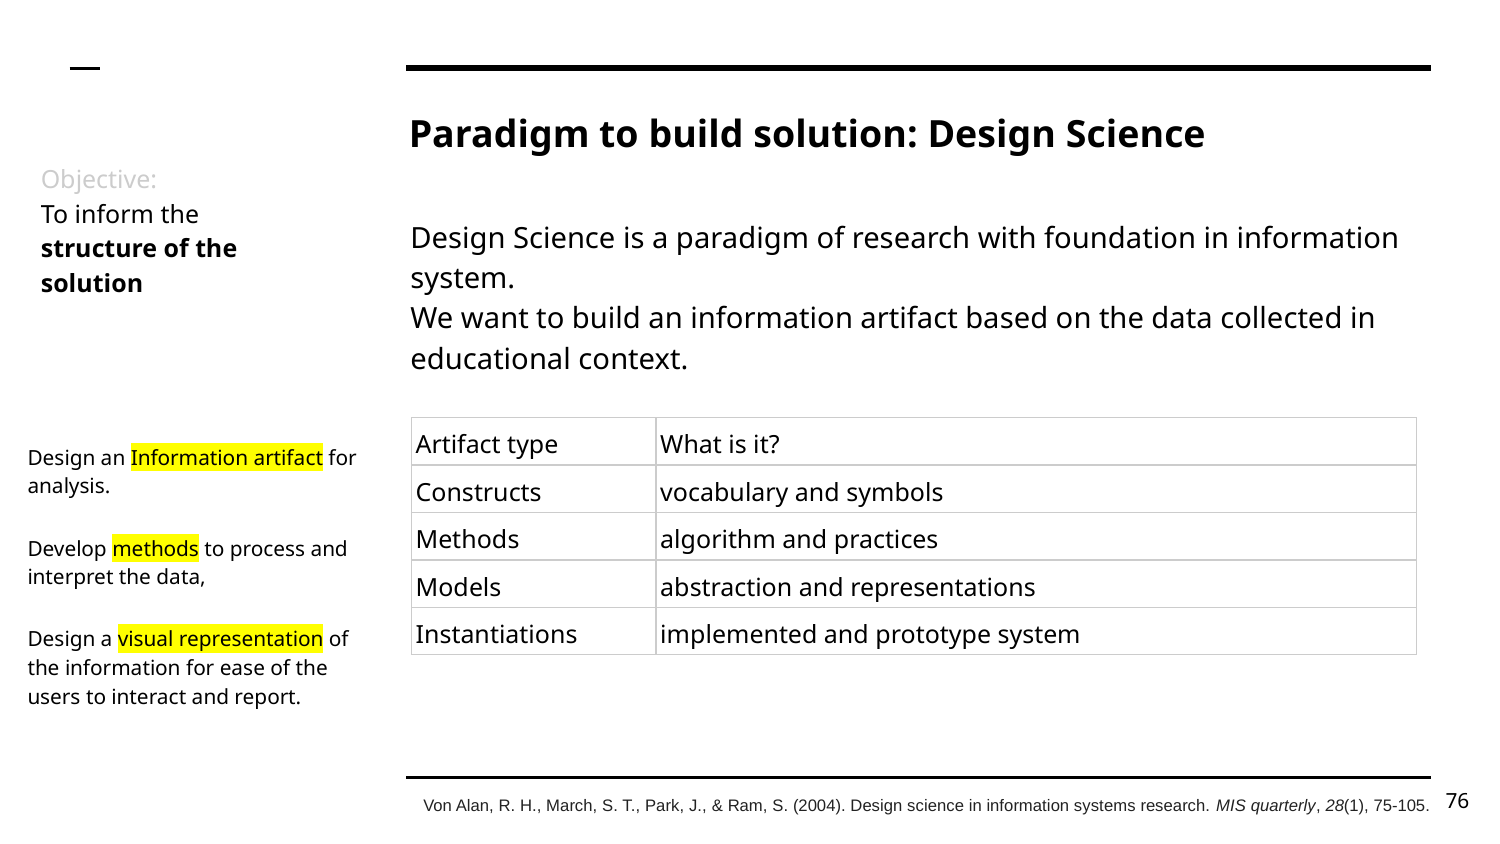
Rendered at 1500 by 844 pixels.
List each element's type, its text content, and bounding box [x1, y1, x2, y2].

table_cell Constructs [412, 466, 655, 512]
table_cell algorithm and practices [657, 513, 1416, 559]
table_cell abstraction and representations [657, 561, 1416, 607]
text_box Von Alan, R. H., March, S. T., Park, J., & Ram, S. (2004). Design science in information systems research. MIS quarterly, 28(1), 75-105. [408, 779, 1453, 834]
slide_number ‹#› [1394, 769, 1484, 834]
text_box Objective: To inform the structure of the solution [25, 144, 346, 328]
text_box Design an Information artifact for analysis. Develop methods to process and interpret the data, Design a visual representation of the information for ease of the users to interact and report. [12, 328, 391, 821]
list Design Science is a paradigm of research with foundation in information system. We want to build an information artifact based on the data collected in educational context. [395, 199, 1454, 347]
table_cell Models [412, 561, 655, 607]
table_cell vocabulary and symbols [657, 466, 1416, 512]
table_cell Instantiations [412, 608, 655, 654]
table_cell implemented and prototype system [657, 608, 1416, 654]
title Paradigm to build solution: Design Science [393, 94, 1431, 199]
table_header What is it? [657, 418, 1416, 464]
table_header Artifact type [412, 418, 655, 464]
table_cell Methods [412, 513, 655, 559]
